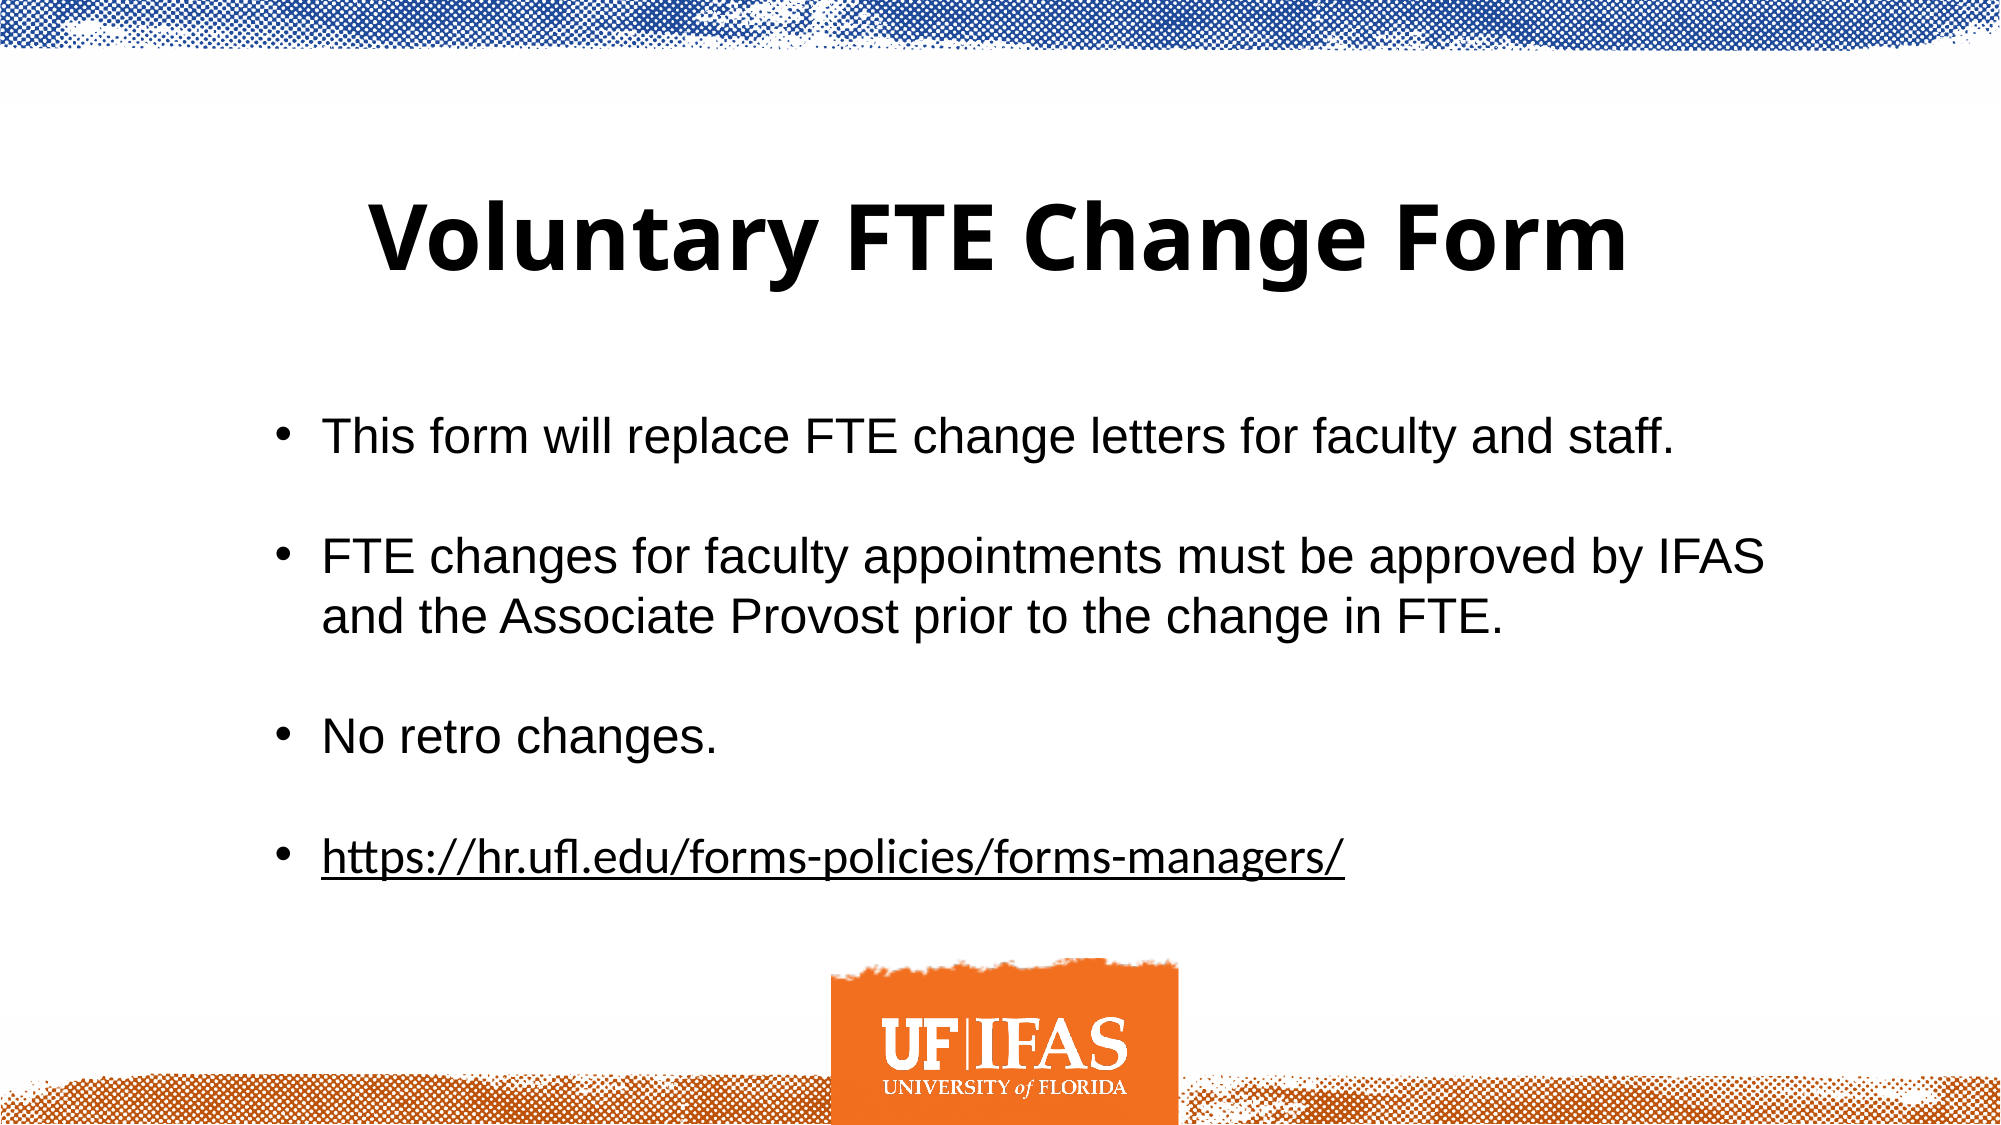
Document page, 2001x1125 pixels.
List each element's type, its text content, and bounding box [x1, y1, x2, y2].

title Voluntary FTE Change Form [137, 84, 1863, 278]
picture [882, 1017, 1127, 1099]
text_box This form will replace FTE change letters for faculty and staff. FTE changes for faculty appointments must be approved by IFAS and the Associate Provost prior to the change in FTE. No retro changes. https://hr.ufl.edu/forms-policies/forms-managers/ [259, 395, 1815, 891]
